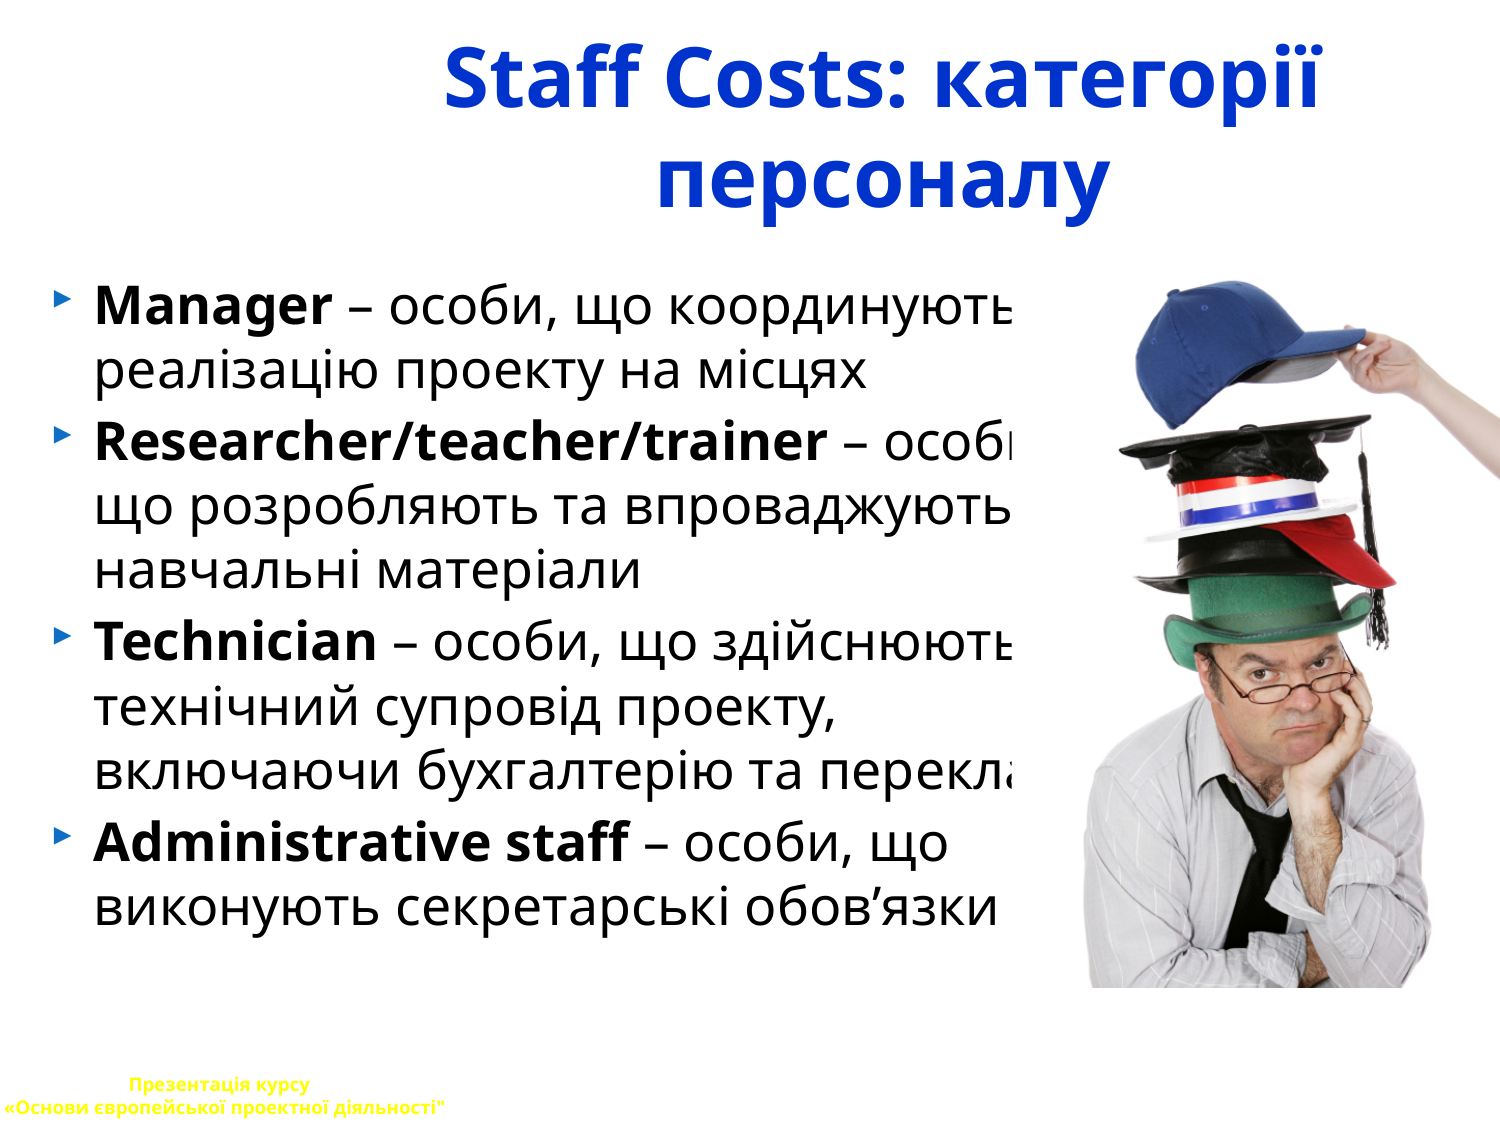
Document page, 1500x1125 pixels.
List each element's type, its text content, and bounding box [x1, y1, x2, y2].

list Manager – особи, що координують реалізацію проекту на місцях Researcher/teacher/trainer – особи, що розробляють та впроваджують навчальні матеріали Technician – особи, що здійснюють технічний супровід проекту, включаючи бухгалтерію та переклад Administrative staff – особи, що виконують секретарські обов’язки [17, 263, 1081, 1007]
picture [1011, 231, 1500, 989]
footer Презентація курсу «Основи європейської проектної діяльності" [0, 1065, 783, 1125]
title Staff Costs: категорії персоналу [265, 30, 1500, 219]
